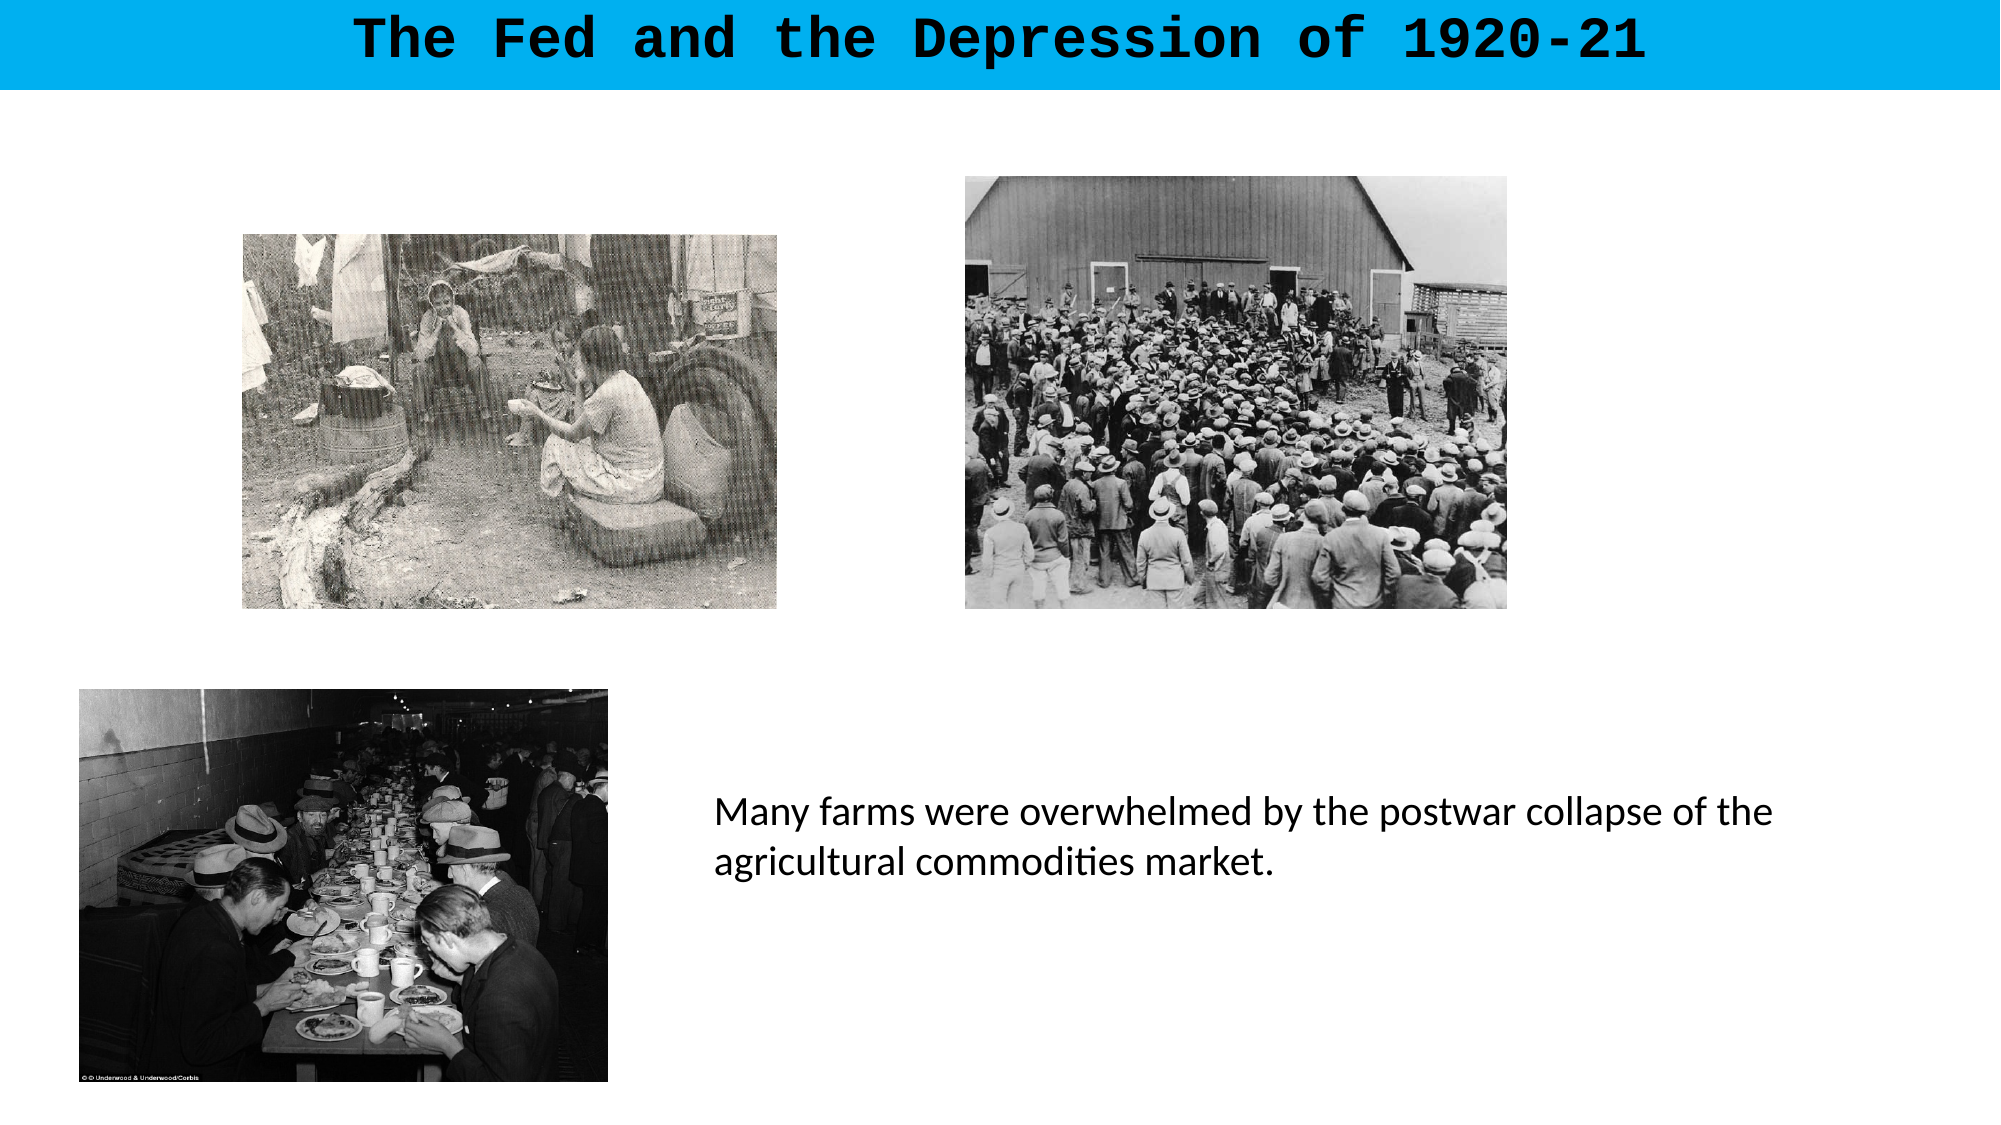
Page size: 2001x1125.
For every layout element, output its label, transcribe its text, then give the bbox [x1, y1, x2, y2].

text_box Many farms were overwhelmed by the postwar collapse of the agricultural commodities market. [699, 775, 1947, 891]
picture [965, 176, 1507, 609]
text_box The Fed and the Depression of 1920-21 [0, 0, 2000, 90]
picture [242, 234, 777, 609]
picture [79, 689, 608, 1082]
